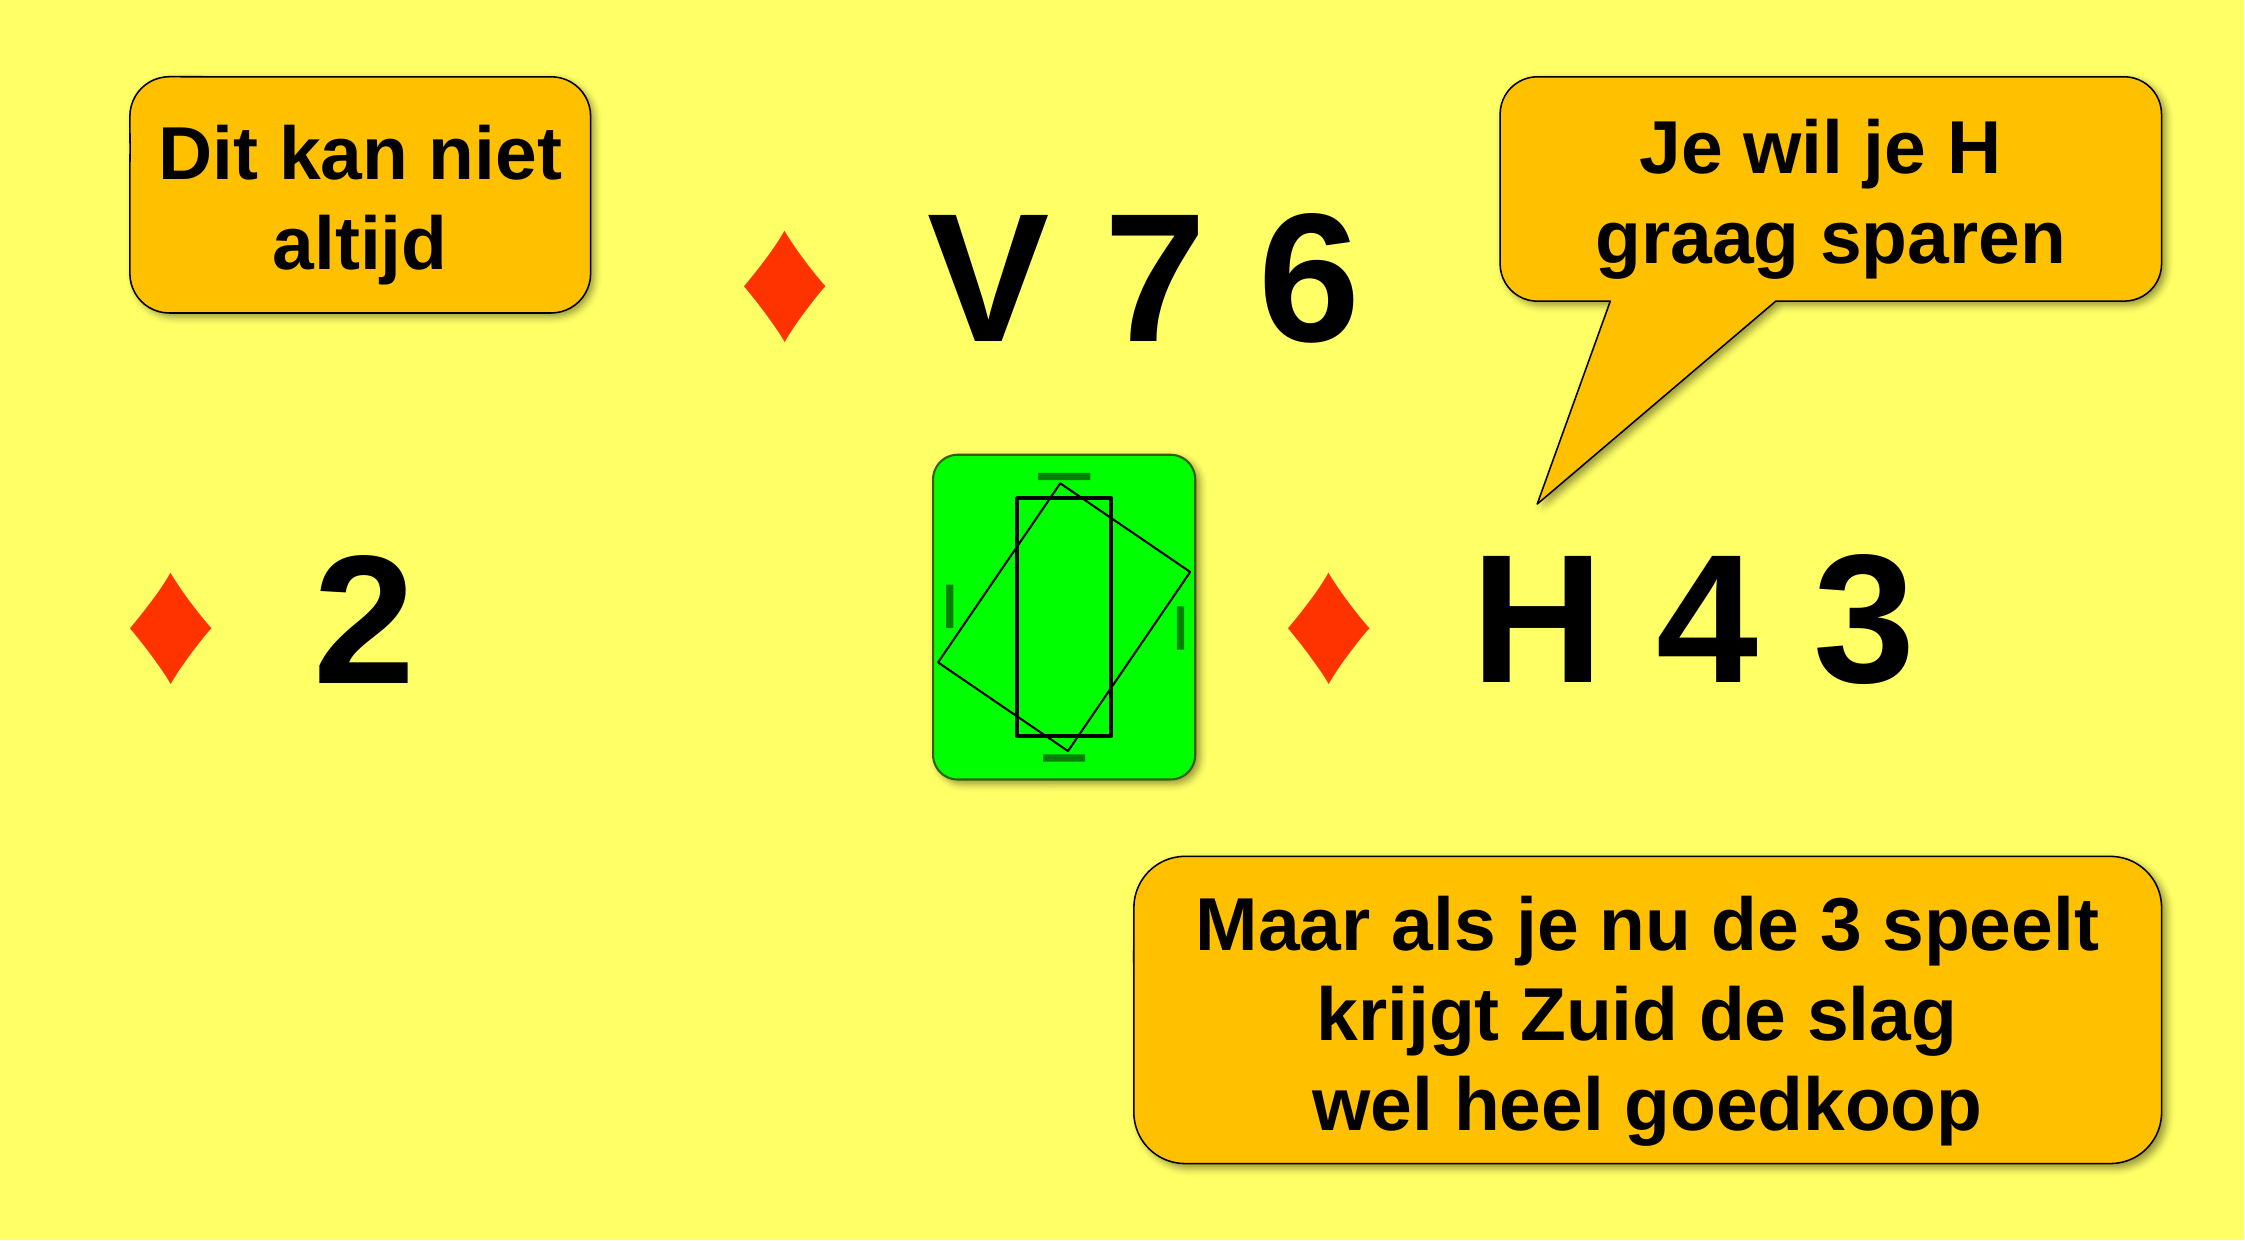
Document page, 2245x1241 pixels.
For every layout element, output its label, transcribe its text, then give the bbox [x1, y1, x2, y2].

text_box Dit kan niet altijd [129, 76, 591, 313]
text_box 4 [1638, 490, 1777, 728]
text_box 3 [1796, 490, 1934, 728]
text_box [932, 454, 1196, 780]
text_box 6 [1240, 148, 1379, 387]
text_box H [1453, 490, 1622, 728]
text_box ♦ [1264, 489, 1394, 728]
text_box ♦ [721, 148, 851, 387]
text_box Maar als je nu de 3 speelt krijgt Zuid de slag wel heel goedkoop [1133, 856, 2162, 1164]
text_box 7 [1087, 148, 1226, 387]
text_box ♦ [106, 490, 236, 729]
text_box V [910, 148, 1069, 387]
text_box 2 [295, 490, 434, 729]
text_box Je wil je H graag sparen [1500, 76, 2162, 505]
